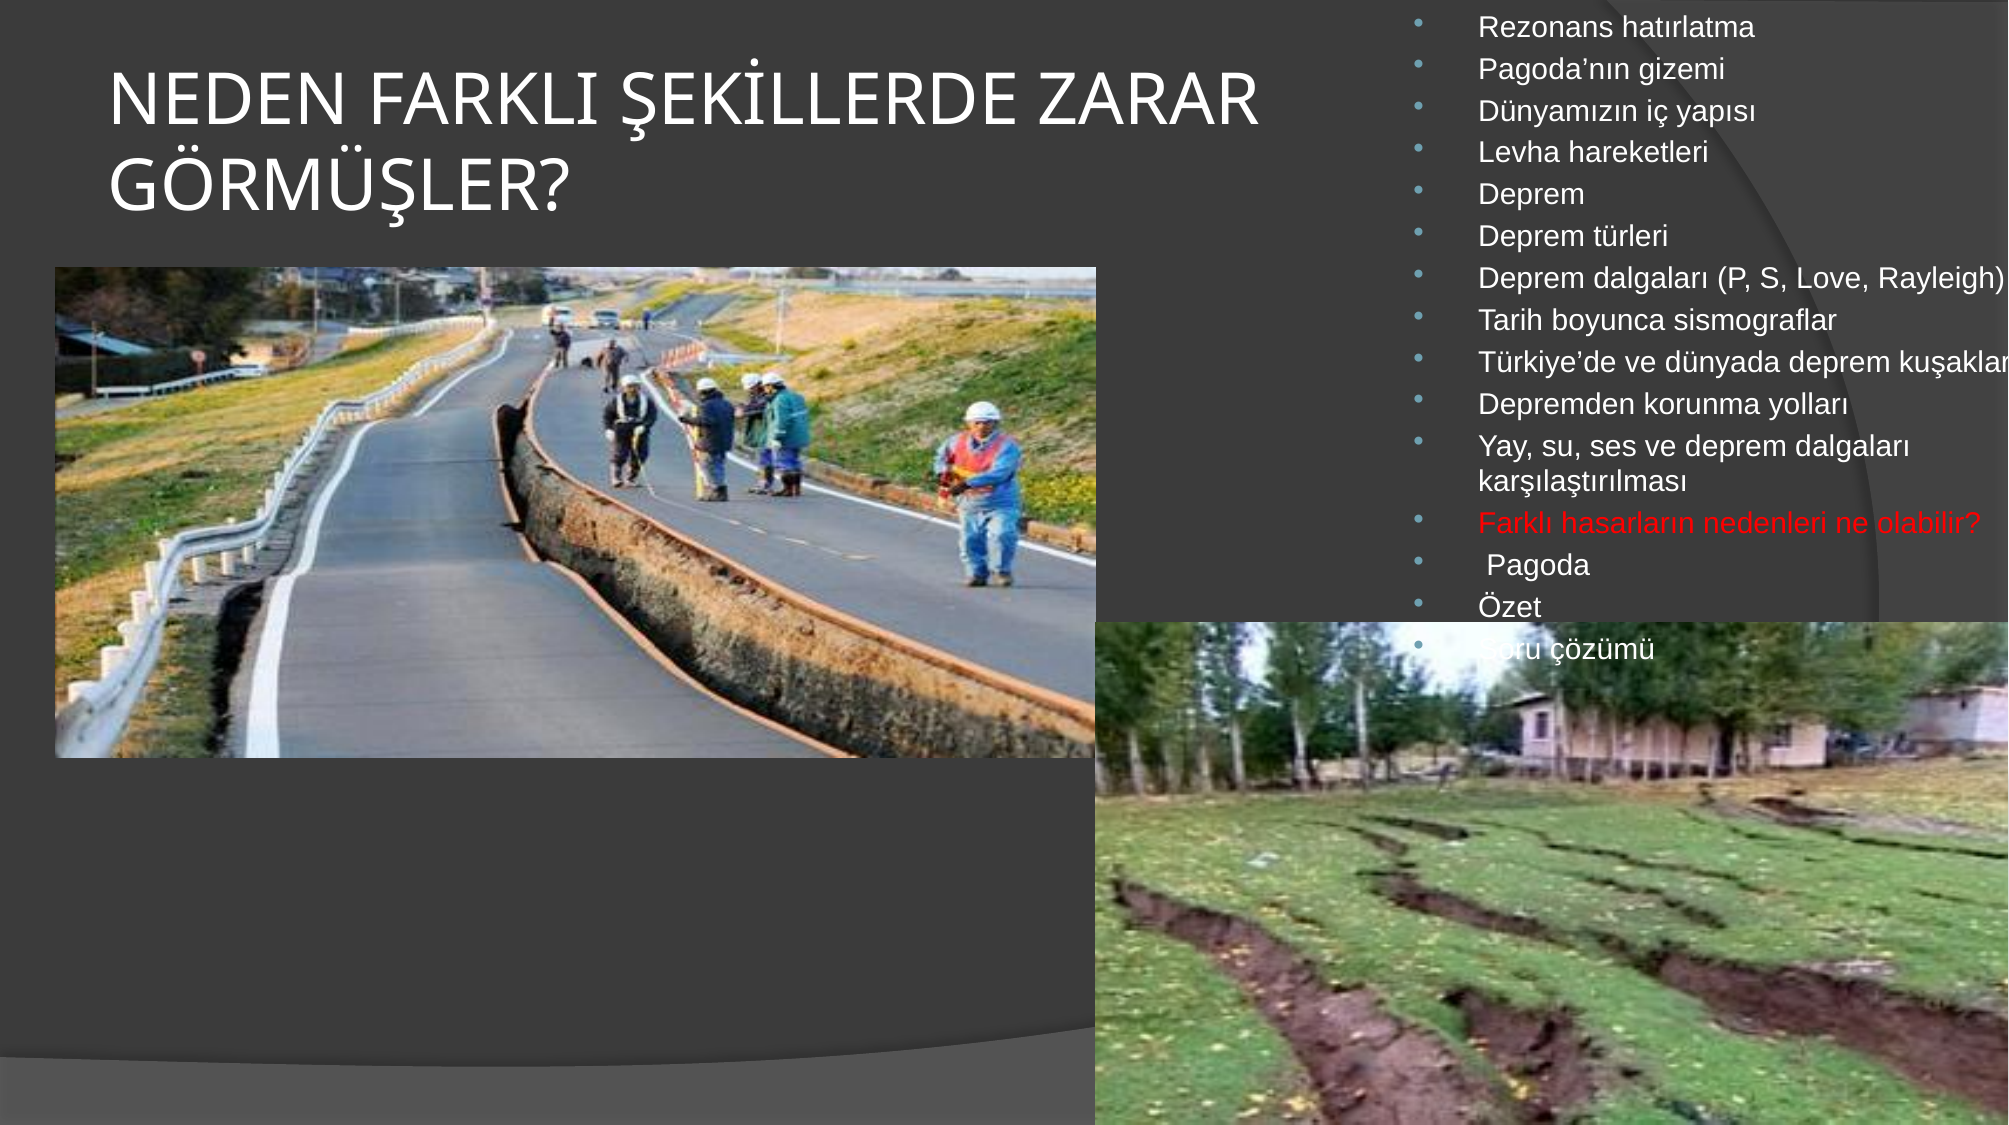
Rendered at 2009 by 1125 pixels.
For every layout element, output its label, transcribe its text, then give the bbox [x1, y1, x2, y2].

text_box Rezonans hatırlatma Pagoda’nın gizemi Dünyamızın iç yapısı Levha hareketleri Deprem Deprem türleri Deprem dalgaları (P, S, Love, Rayleigh) Tarih boyunca sismograflar Türkiye’de ve dünyada deprem kuşakları Depremden korunma yolları Yay, su, ses ve deprem dalgaları karşılaştırılması Farklı hasarların nedenleri ne olabilir? Pagoda Özet Soru çözümü [1393, 0, 2008, 613]
title NEDEN FARKLI ŞEKİLLERDE ZARAR GÖRMÜŞLER? [100, 45, 1393, 233]
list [54, 266, 1096, 758]
picture [1095, 622, 2008, 1125]
